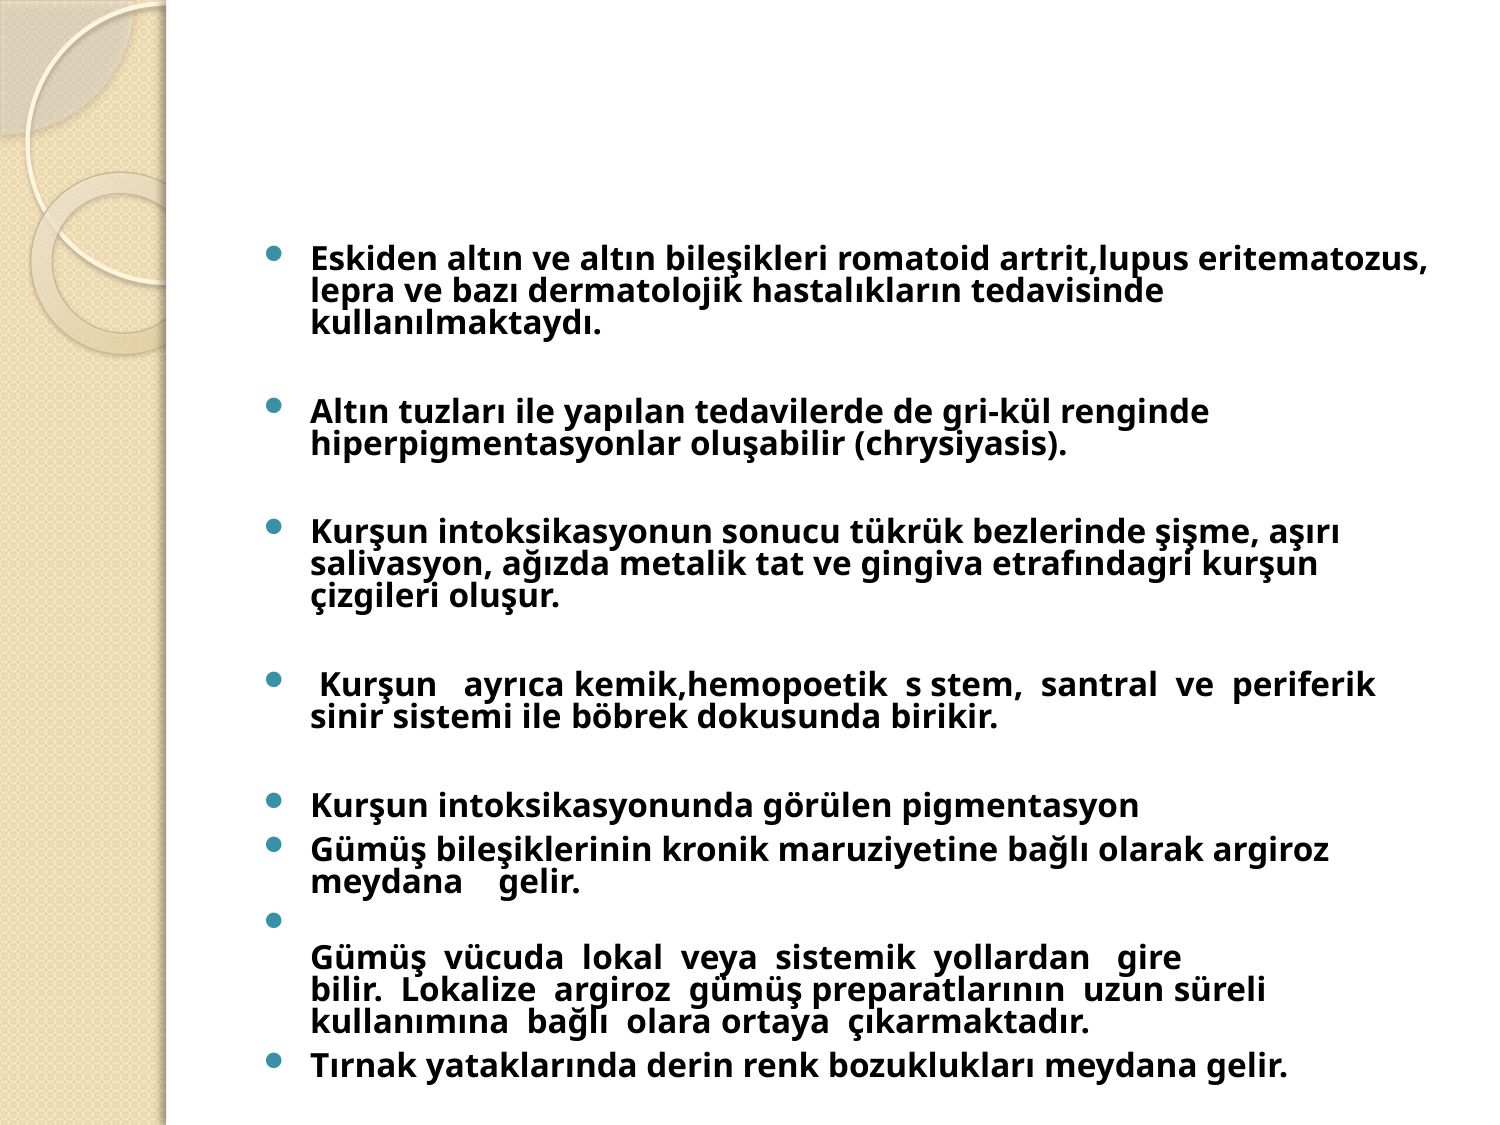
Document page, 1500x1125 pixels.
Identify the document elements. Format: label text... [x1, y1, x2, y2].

list Eskiden altın ve altın bileşikleri romatoid artrit,lupus eritematozus, lepra ve bazı dermatolojik hastalıkların tedavisinde kullanılmaktaydı. Altın tuzları ile yapılan tedavilerde de gri-kül renginde hiperpigmentasyonlar oluşabilir (chrysiyasis). Kurşun intoksikasyonun sonucu tükrük bezlerinde şişme, aşırı salivasyon, ağızda metalik tat ve gingiva etrafındagri kurşun çizgileri oluşur. Kurşun ayrıca kemik,hemopoetik s stem, santral ve periferik sinir sistemi ile böbrek dokusunda birikir. Kurşun intoksikasyonunda görülen pigmentasyon Gümüş bileşiklerinin kronik maruziyetine bağlı olarak argiroz meydana gelir. Gümüş vücuda lokal veya sistemik yollardan gire bilir. Lokalize argiroz gümüş preparatlarının uzun süreli kullanımına bağlı olara ortaya çıkarmaktadır. Tırnak yataklarında derin renk bozuklukları meydana gelir. [235, 237, 1466, 1055]
